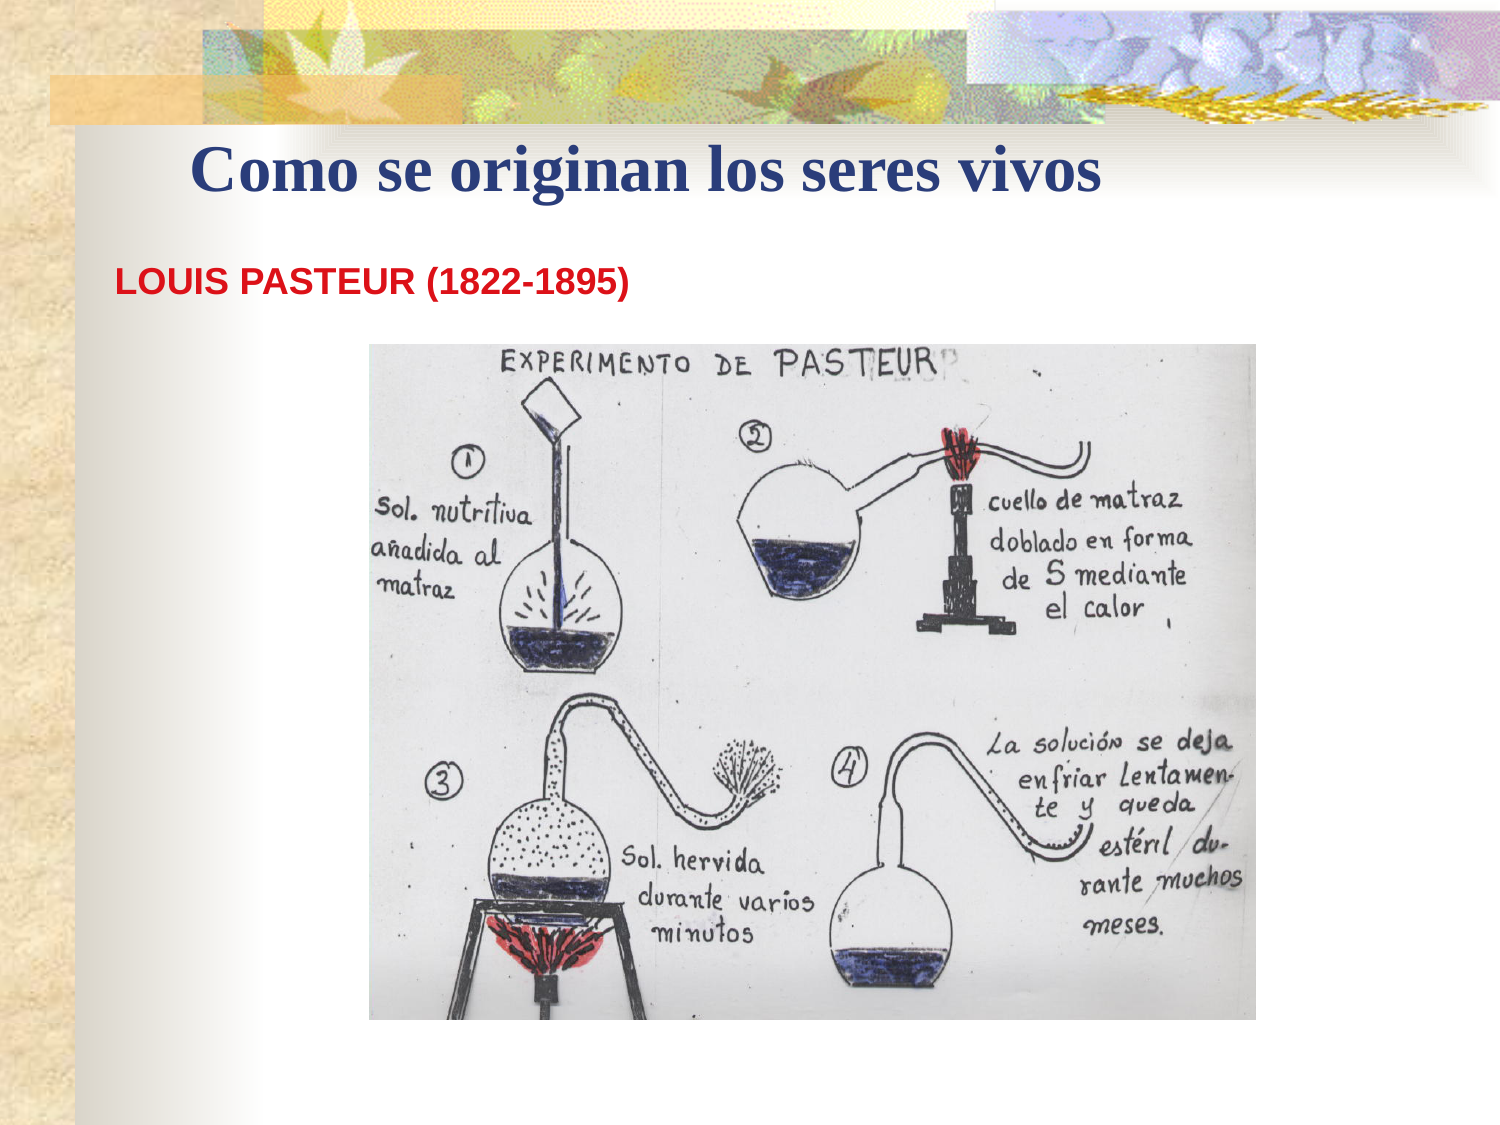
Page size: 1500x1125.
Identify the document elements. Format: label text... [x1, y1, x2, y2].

picture [0, 0, 1500, 1125]
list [369, 344, 1256, 1020]
text_box LOUIS PASTEUR (1822-1895) [89, 249, 646, 310]
title Como se originan los seres vivos [174, 137, 1451, 213]
